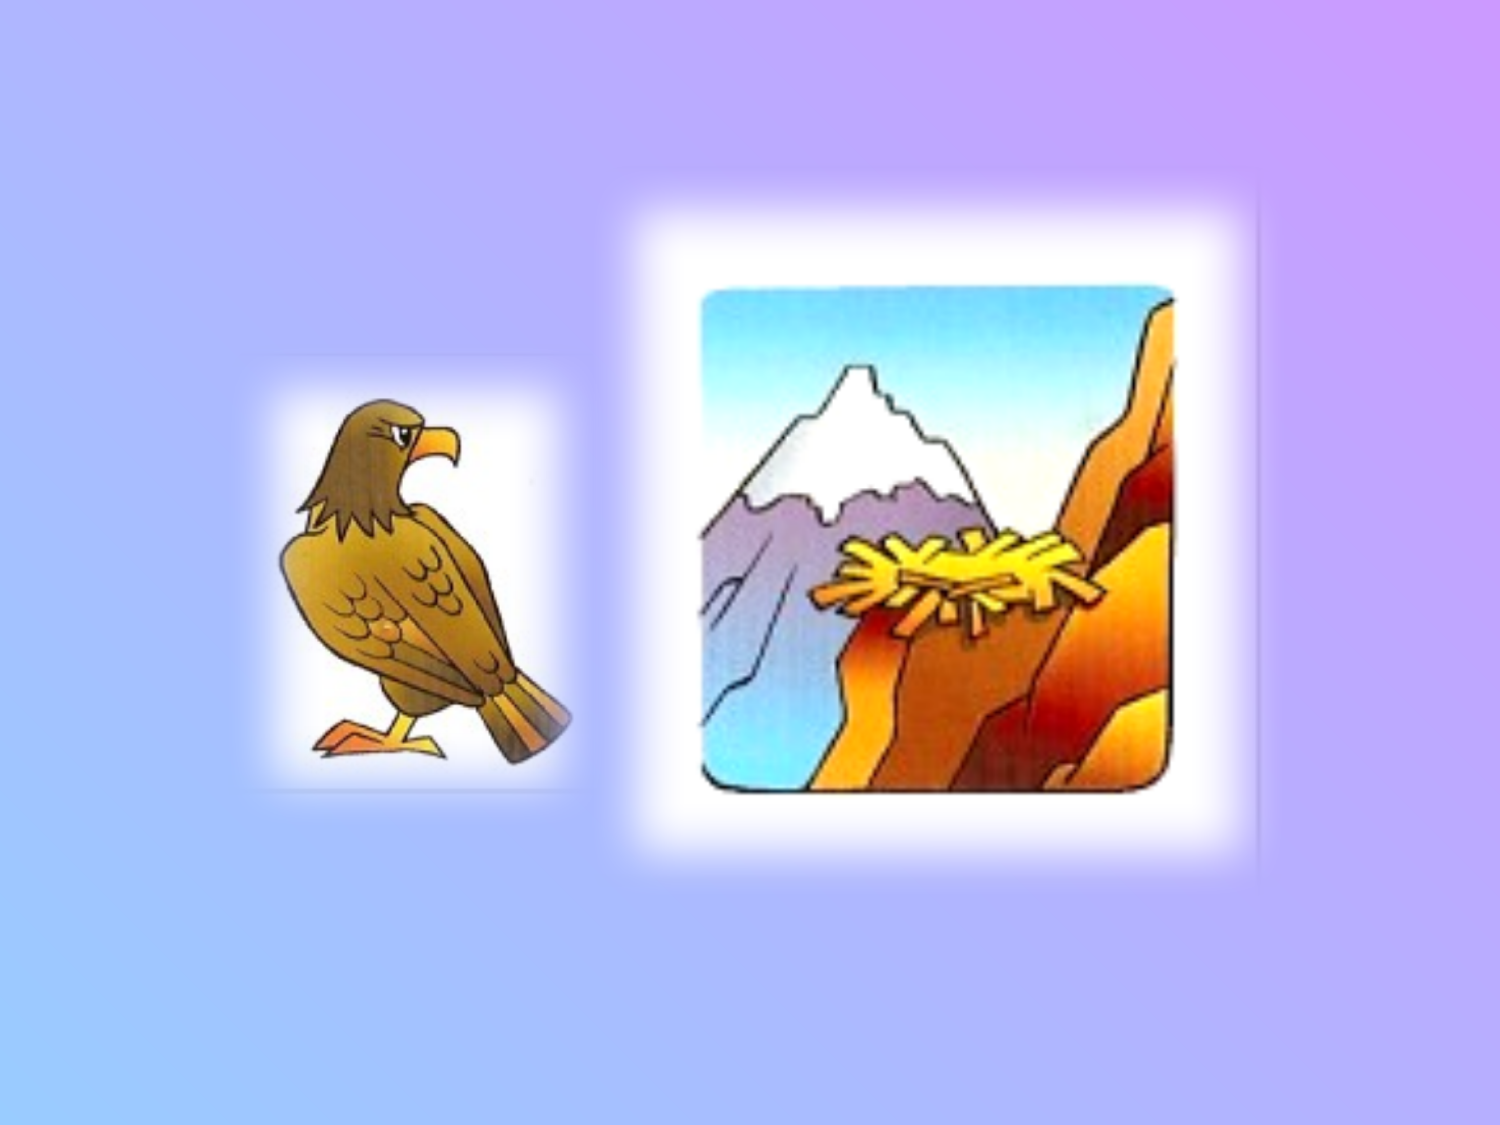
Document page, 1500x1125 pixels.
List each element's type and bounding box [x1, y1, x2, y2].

picture [222, 159, 1290, 903]
